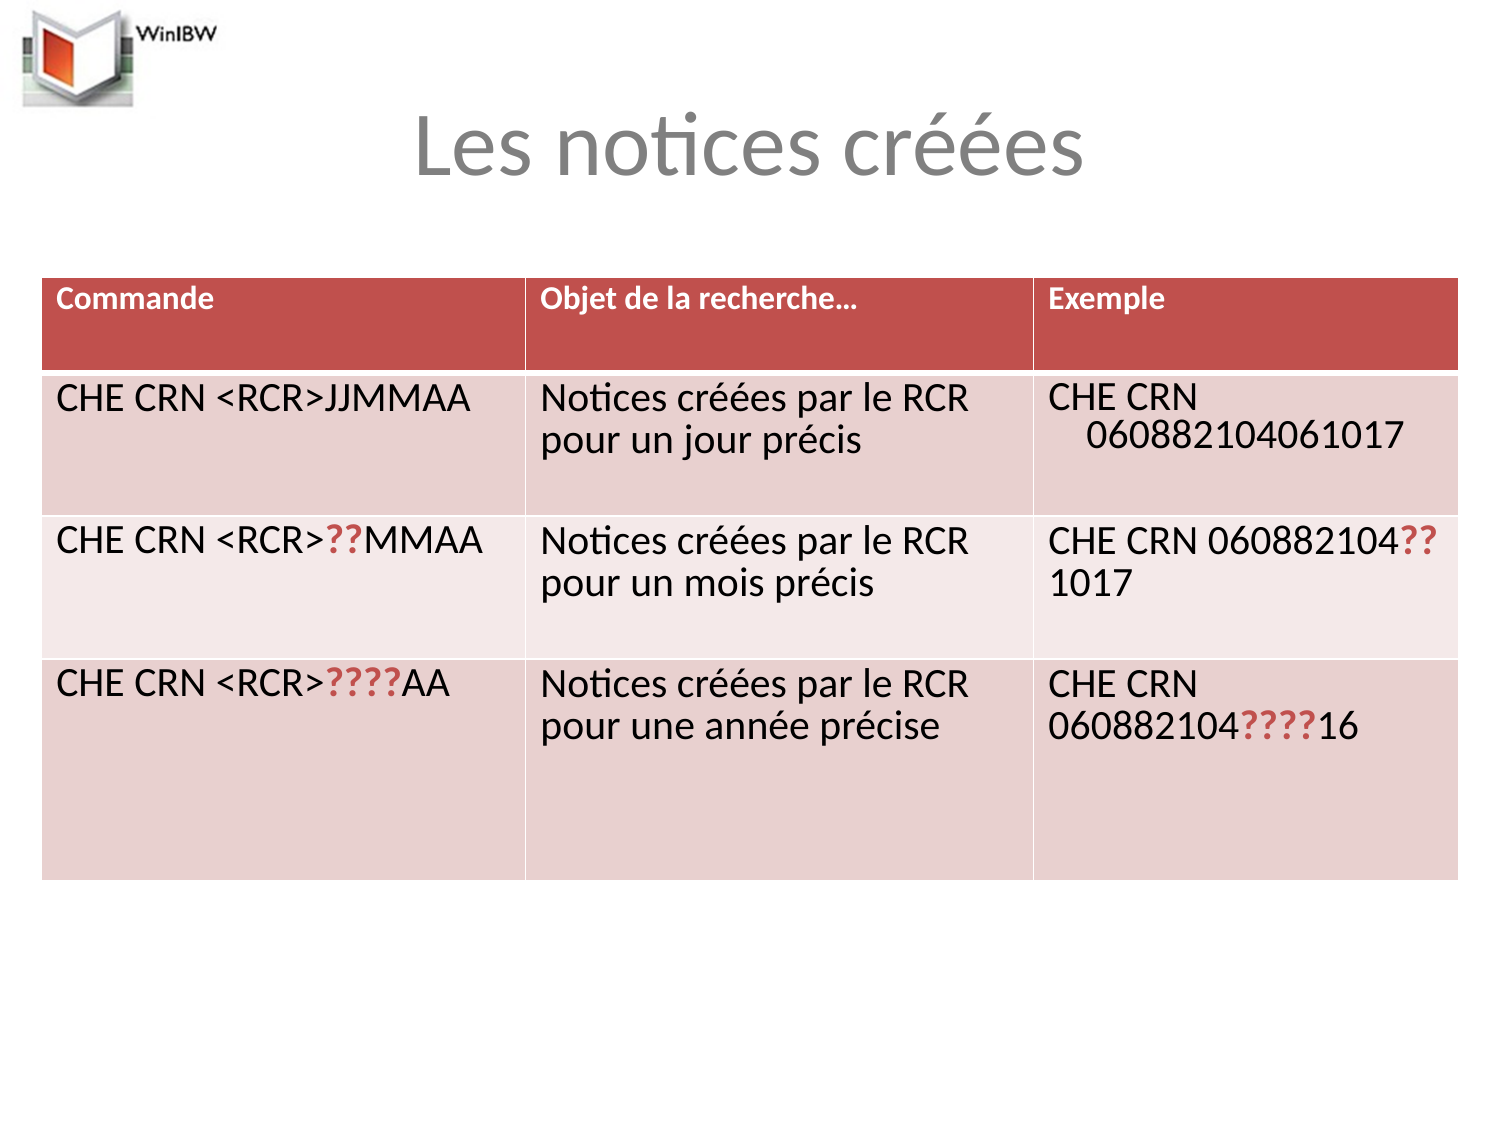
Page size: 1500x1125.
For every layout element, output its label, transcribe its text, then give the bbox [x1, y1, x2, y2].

picture [0, 0, 230, 120]
table_cell CHE CRN 060882104061017 [1034, 376, 1458, 515]
table_cell CHE CRN 060882104????16 [1034, 660, 1458, 880]
table_header Exemple [1034, 278, 1458, 370]
table_header Commande [42, 278, 525, 370]
table_cell Notices créées par le RCR pour un mois précis [526, 517, 1033, 658]
table_cell CHE CRN <RCR>JJMMAA [42, 376, 525, 515]
table_cell Notices créées par le RCR pour un jour précis [526, 376, 1033, 515]
table_header Objet de la recherche… [526, 278, 1033, 370]
table_cell CHE CRN 060882104??1017 [1034, 517, 1458, 658]
title Les notices créées [75, 45, 1425, 233]
table_cell Notices créées par le RCR pour une année précise [526, 660, 1033, 880]
table_cell CHE CRN <RCR>????AA [42, 660, 525, 880]
table_cell CHE CRN <RCR>??MMAA [42, 517, 525, 658]
